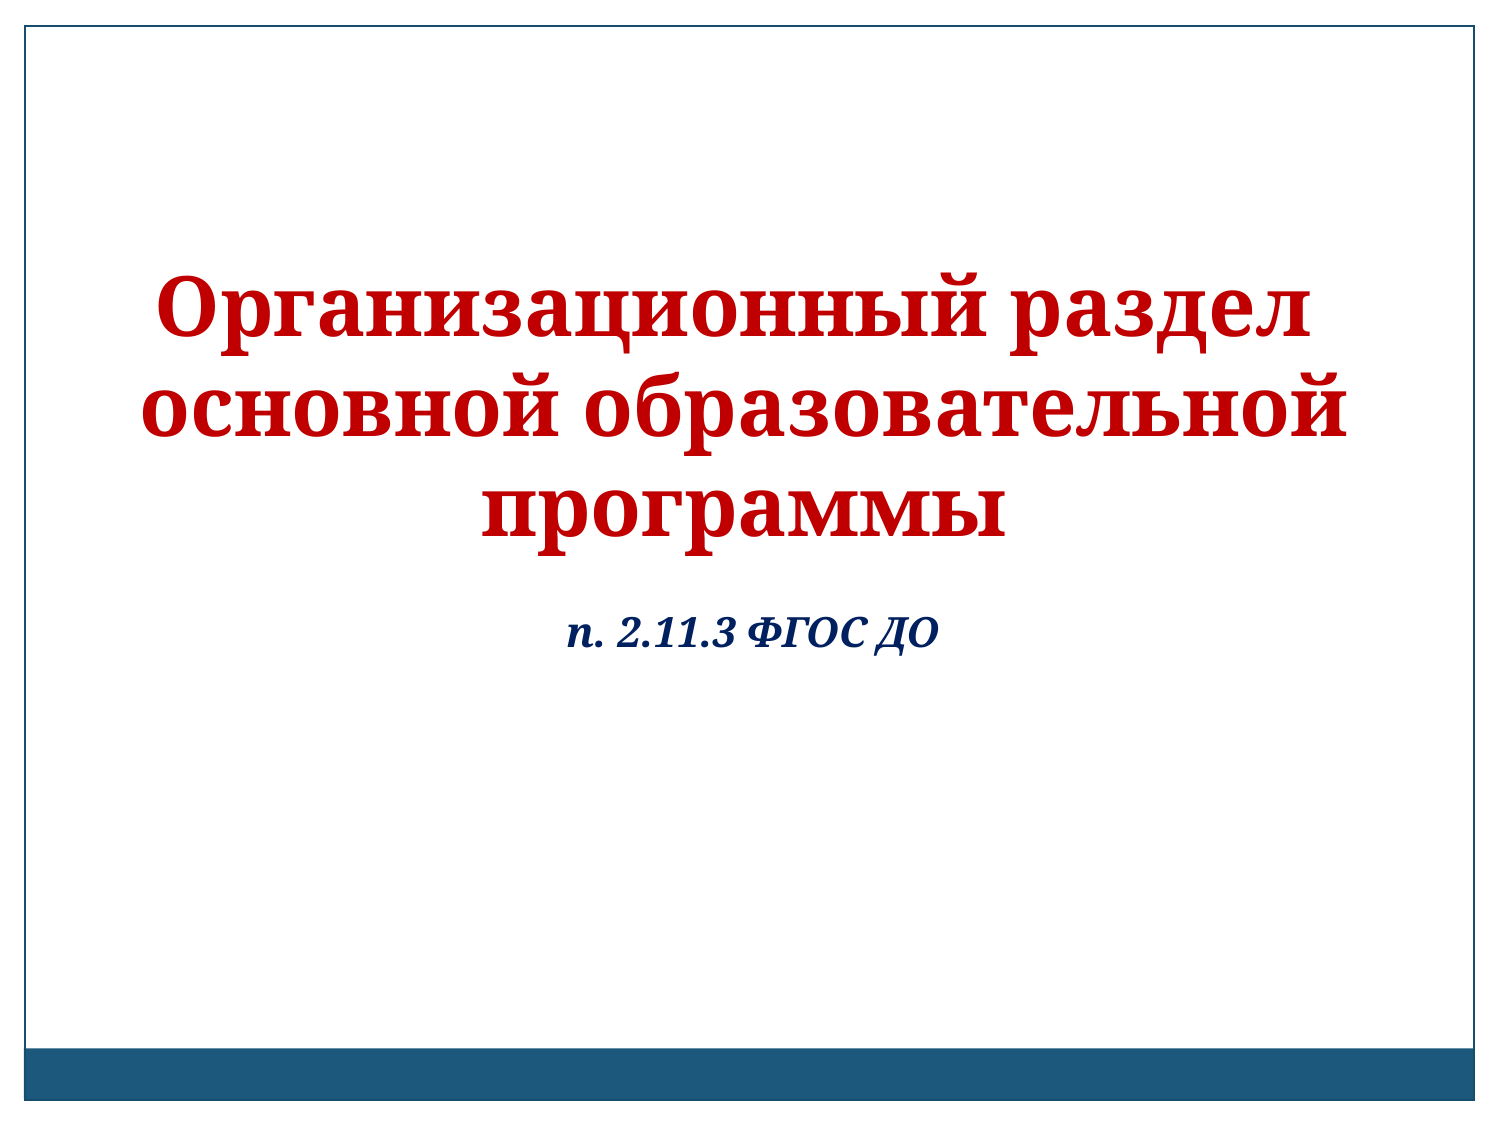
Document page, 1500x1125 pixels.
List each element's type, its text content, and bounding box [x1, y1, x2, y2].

text_box п. 2.11.3 ФГОС ДО [0, 597, 1020, 663]
text_box Организационный раздел основной образовательной программы [46, 246, 1442, 561]
